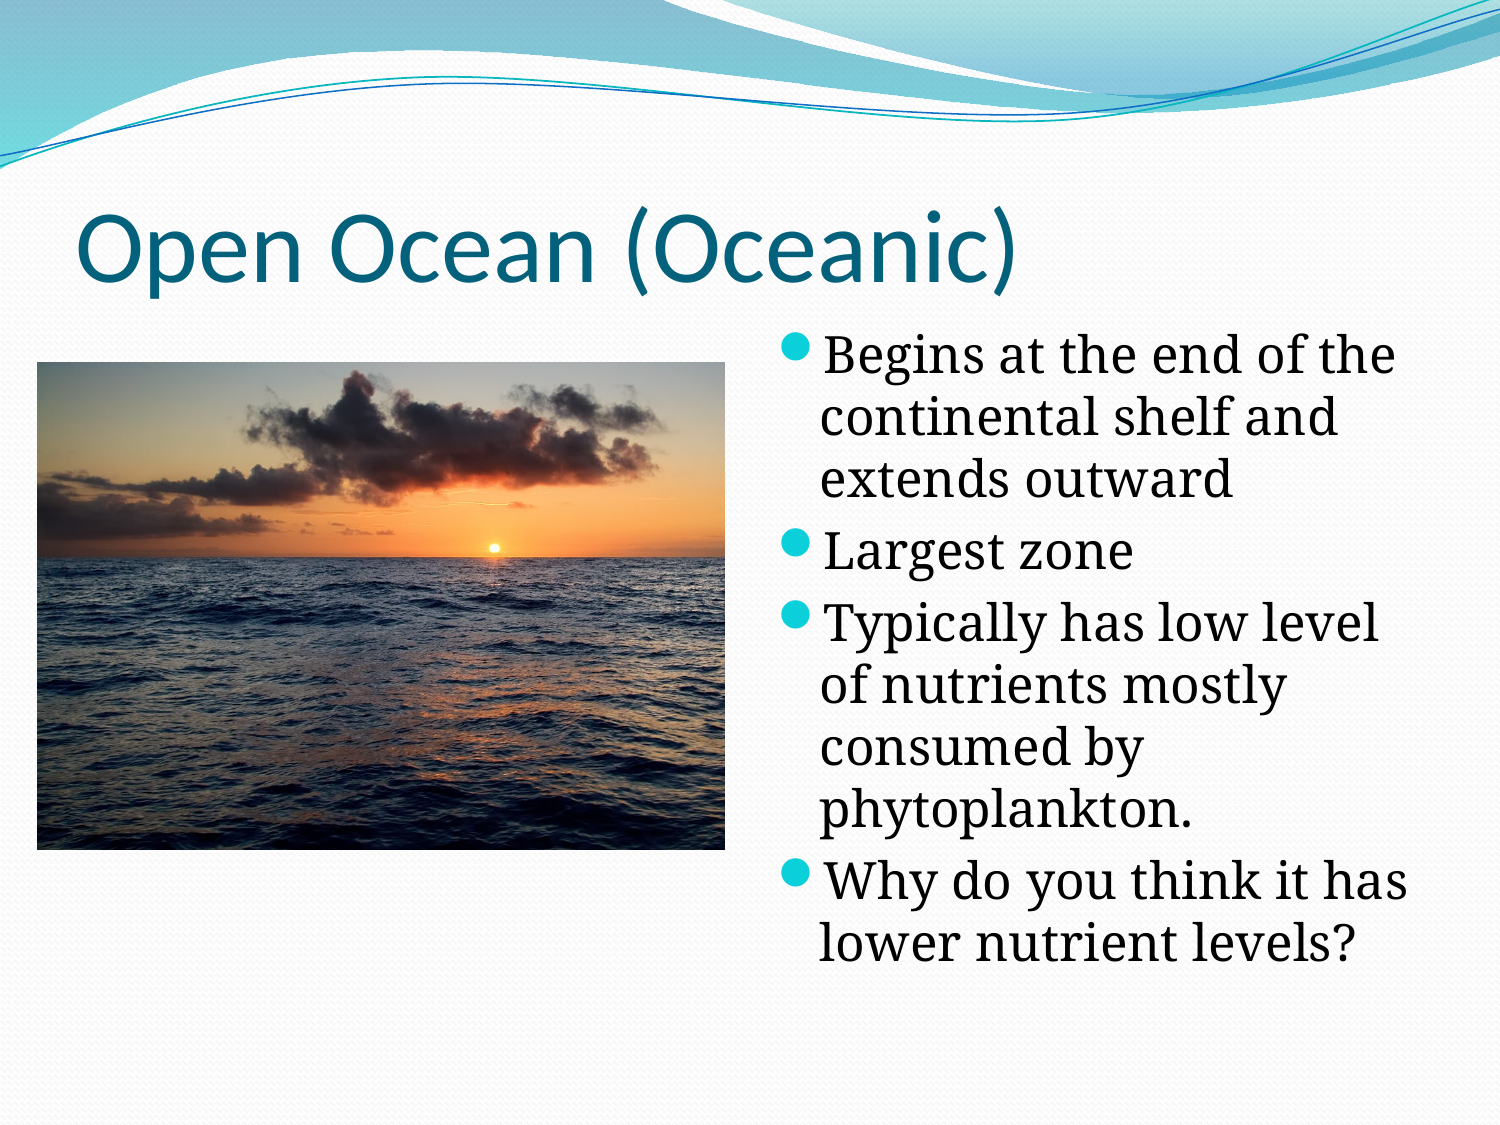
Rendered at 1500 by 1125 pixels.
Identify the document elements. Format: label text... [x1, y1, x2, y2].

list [37, 362, 726, 851]
list Begins at the end of the continental shelf and extends outward Largest zone Typically has low level of nutrients mostly consumed by phytoplankton. Why do you think it has lower nutrient levels? [762, 314, 1425, 1043]
title Open Ocean (Oceanic) [75, 115, 1425, 303]
